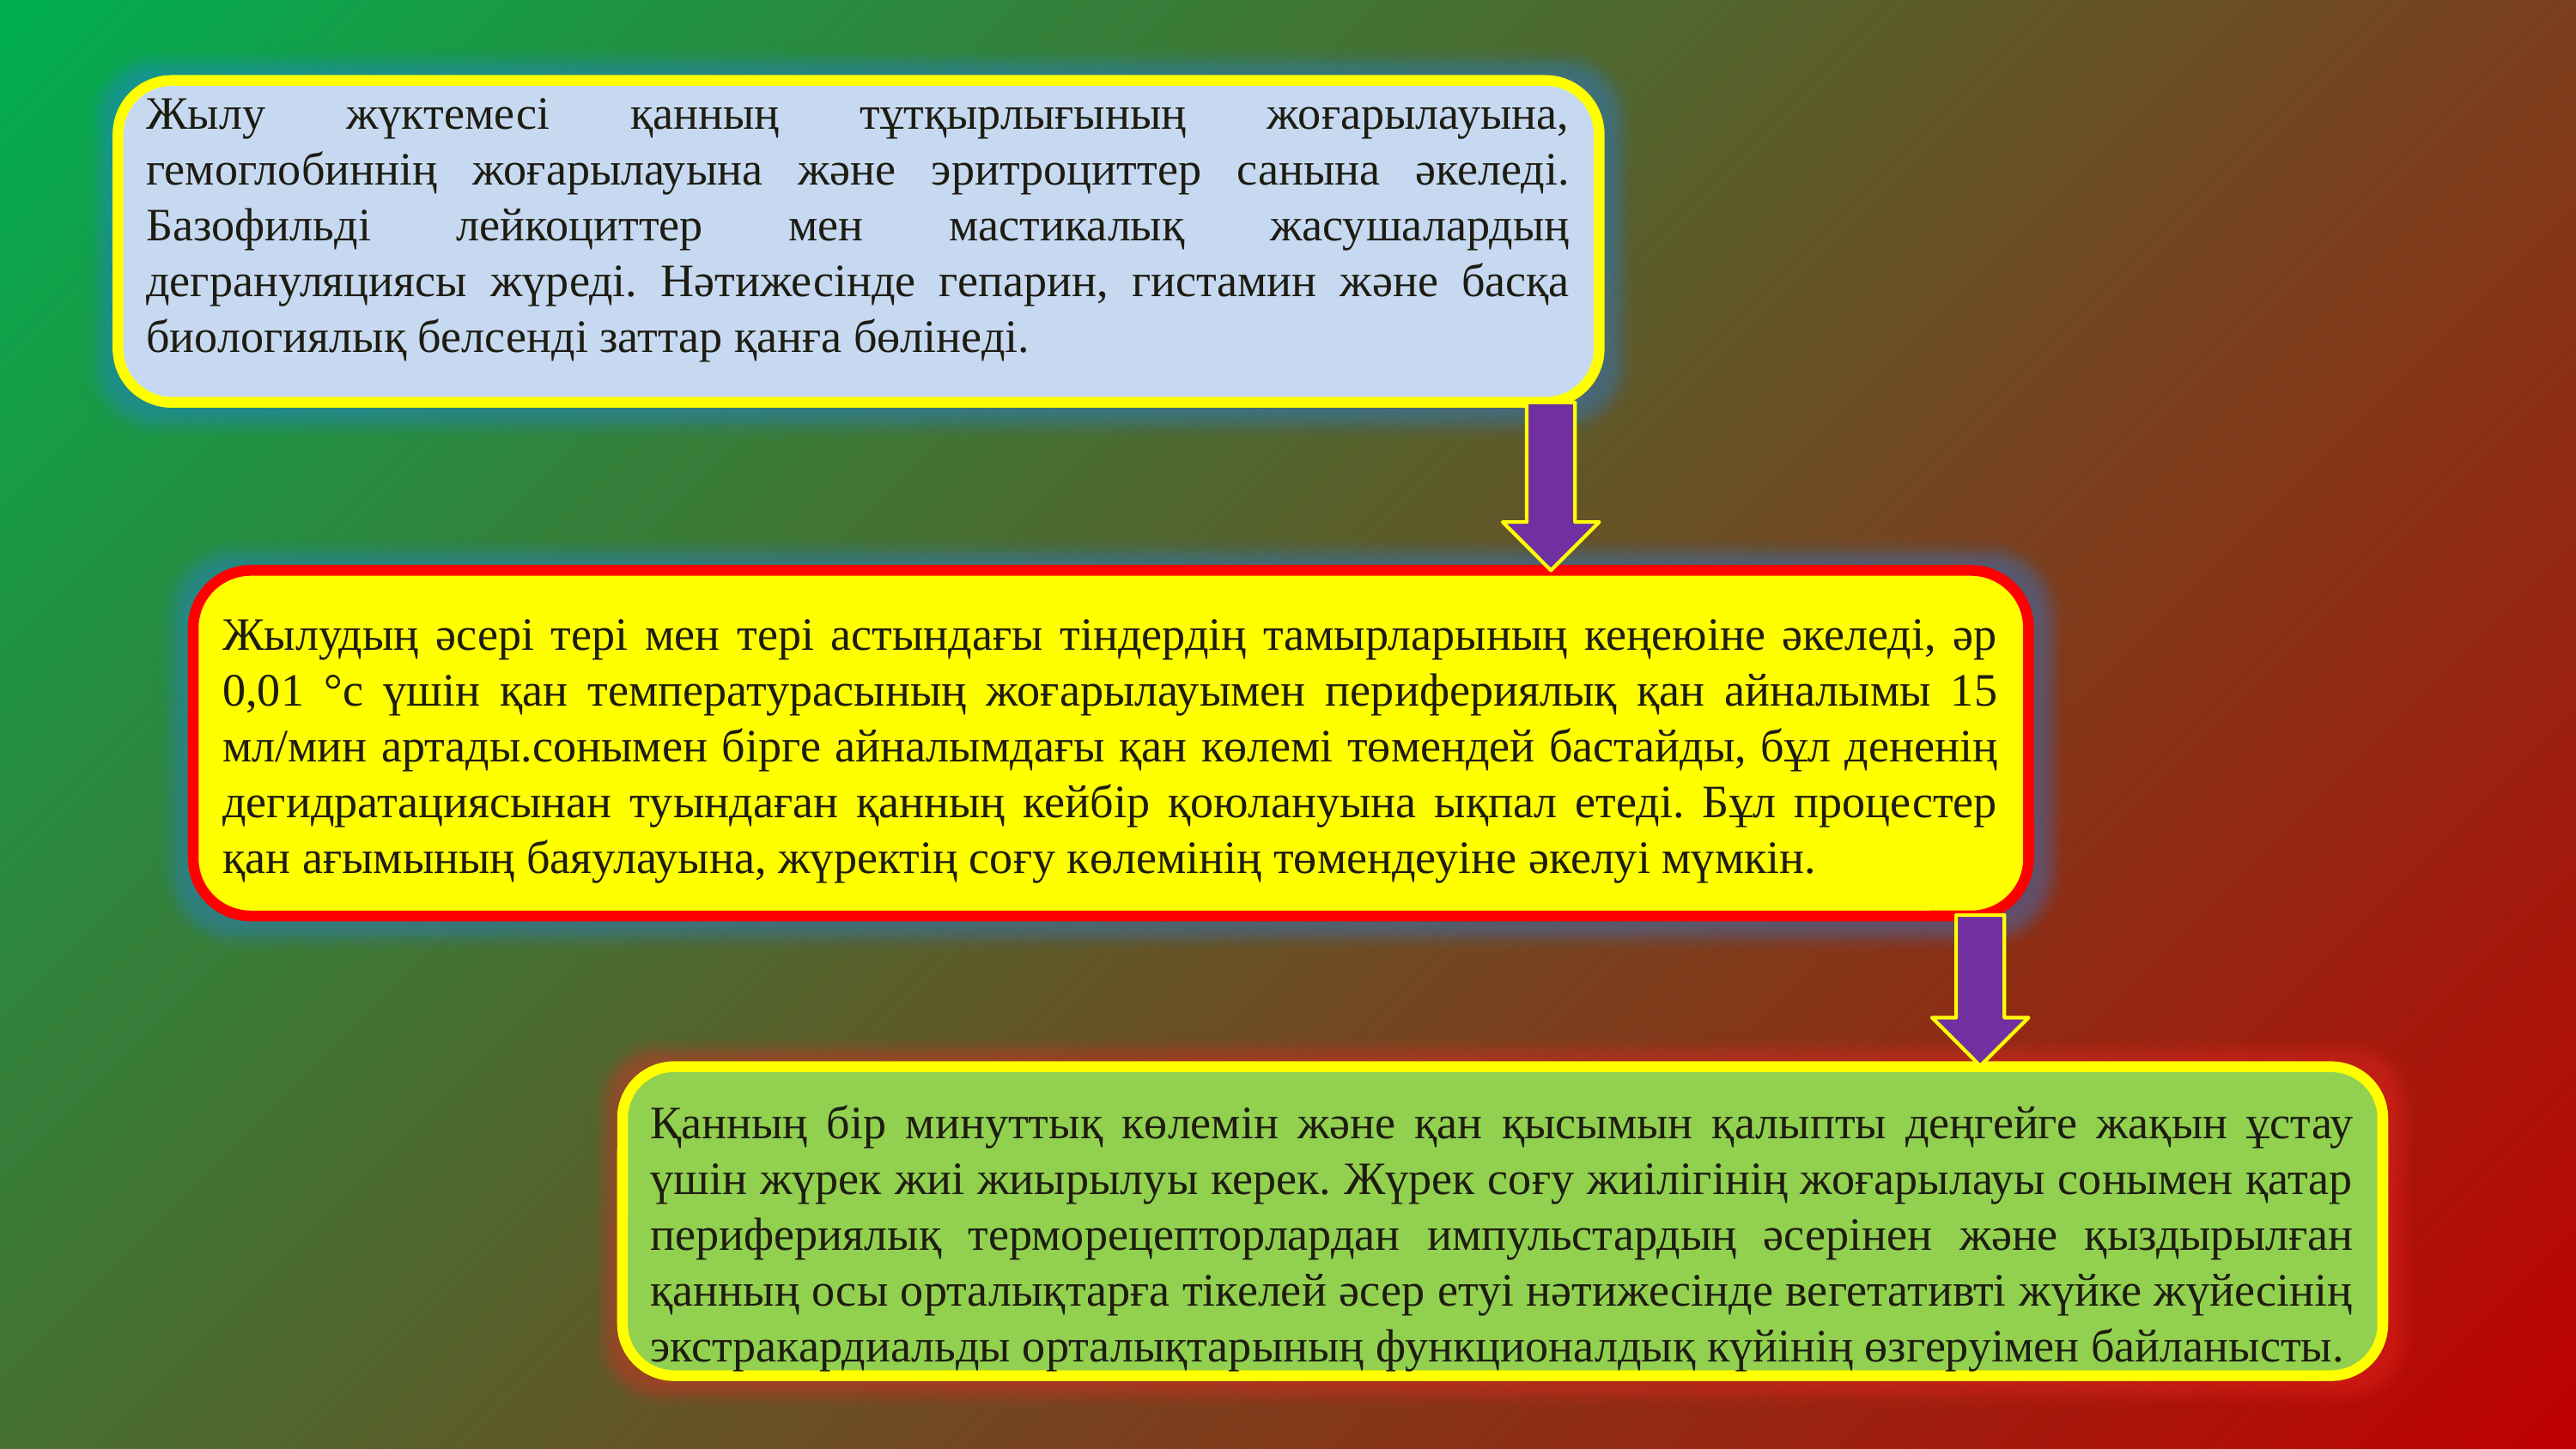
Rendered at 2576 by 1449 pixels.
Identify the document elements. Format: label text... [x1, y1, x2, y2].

text_box Жылу жүктемесі қанның тұтқырлығының жоғарылауына, гемоглобиннің жоғарылауына және эритроциттер санына әкеледі. Базофильді лейкоциттер мен мастикалық жасушалардың дегрануляциясы жүреді. Нәтижесінде гепарин, гистамин және басқа биологиялық белсенді заттар қанға бөлінеді. [116, 78, 1601, 404]
text_box [1501, 400, 1601, 573]
text_box Қанның бір минуттық көлемін және қан қысымын қалыпты деңгейге жақын ұстау үшін жүрек жиі жиырылуы керек. Жүрек соғу жиілігінің жоғарылауы сонымен қатар перифериялық терморецепторлардан импульстардың әсерінен және қыздырылған қанның осы орталықтарға тікелей әсер етуі нәтижесінде вегетативті жүйке жүйесінің экстракардиальды орталықтарының функционалдық күйінің өзгеруімен байланысты. [620, 1064, 2385, 1378]
text_box Жылудың әсері тері мен тері астындағы тіндердің тамырларының кеңеюіне әкеледі, әр 0,01 °c үшін қан температурасының жоғарылауымен перифериялық қан айналымы 15 мл/мин артады.сонымен бірге айналымдағы қан көлемі төмендей бастайды, бұл дененің дегидратациясынан туындаған қанның кейбір қоюлануына ықпал етеді. Бұл процестер қан ағымының баяулауына, жүректің соғу көлемінің төмендеуіне әкелуі мүмкін. [191, 568, 2031, 919]
text_box [1930, 912, 2031, 1068]
